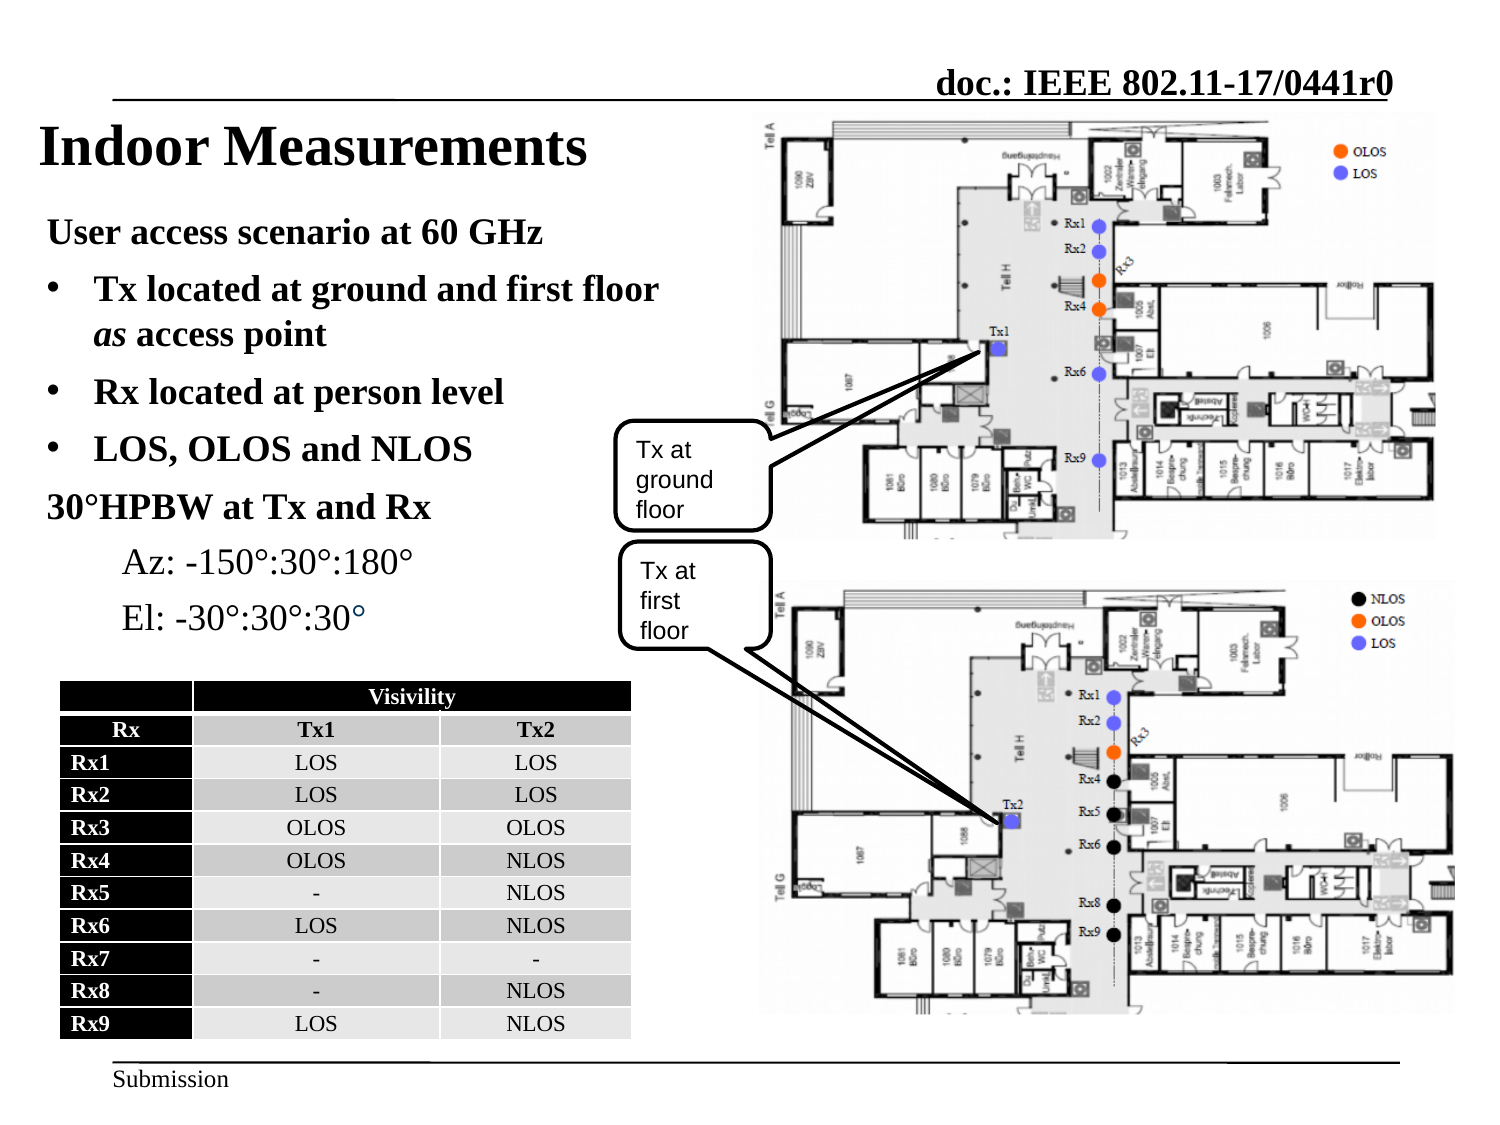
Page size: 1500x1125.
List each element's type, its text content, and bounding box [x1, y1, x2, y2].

table_cell NLOS [441, 910, 631, 941]
table_cell - [194, 877, 439, 908]
text_box Tx at ground floor [613, 418, 747, 533]
table_cell Rx3 [60, 812, 192, 843]
table_cell Rx2 [60, 779, 192, 810]
table_cell OLOS [441, 812, 631, 843]
table_cell Rx5 [60, 877, 192, 908]
table_cell Rx6 [60, 910, 192, 941]
table_cell OLOS [194, 845, 439, 876]
table_cell Tx2 [441, 716, 631, 745]
table_cell - [441, 943, 631, 974]
table_cell LOS [194, 1008, 439, 1039]
table_cell NLOS [441, 1008, 631, 1039]
table_cell Rx8 [60, 975, 192, 1006]
table_cell - [194, 943, 439, 974]
table_cell - [194, 975, 439, 1006]
table_header Visivility [194, 681, 631, 711]
picture [749, 557, 1475, 1024]
table_cell OLOS [194, 812, 439, 843]
text_box Tx at first floor [617, 539, 747, 673]
title Indoor Measurements [37, 101, 1389, 183]
table_cell Rx9 [60, 1008, 192, 1039]
table_cell Rx7 [60, 943, 192, 974]
table_cell NLOS [441, 877, 631, 908]
table_cell Rx4 [60, 845, 192, 876]
table_cell NLOS [441, 975, 631, 1006]
table_header [60, 681, 192, 711]
table_cell LOS [441, 747, 631, 778]
list User access scenario at 60 GHz Tx located at ground and first floor as access point Rx located at person level LOS, OLOS and NLOS 30°HPBW at Tx and Rx Az: -150°:30°:180° El: -30°:30°:30° [31, 198, 687, 1012]
table_cell Tx1 [194, 716, 439, 745]
table_cell Rx [60, 716, 192, 745]
picture [752, 107, 1445, 551]
table_cell LOS [441, 779, 631, 810]
table_cell LOS [194, 747, 439, 778]
table_cell LOS [194, 779, 439, 810]
table_cell LOS [194, 910, 439, 941]
table_cell NLOS [441, 845, 631, 876]
table_cell Rx1 [60, 747, 192, 778]
